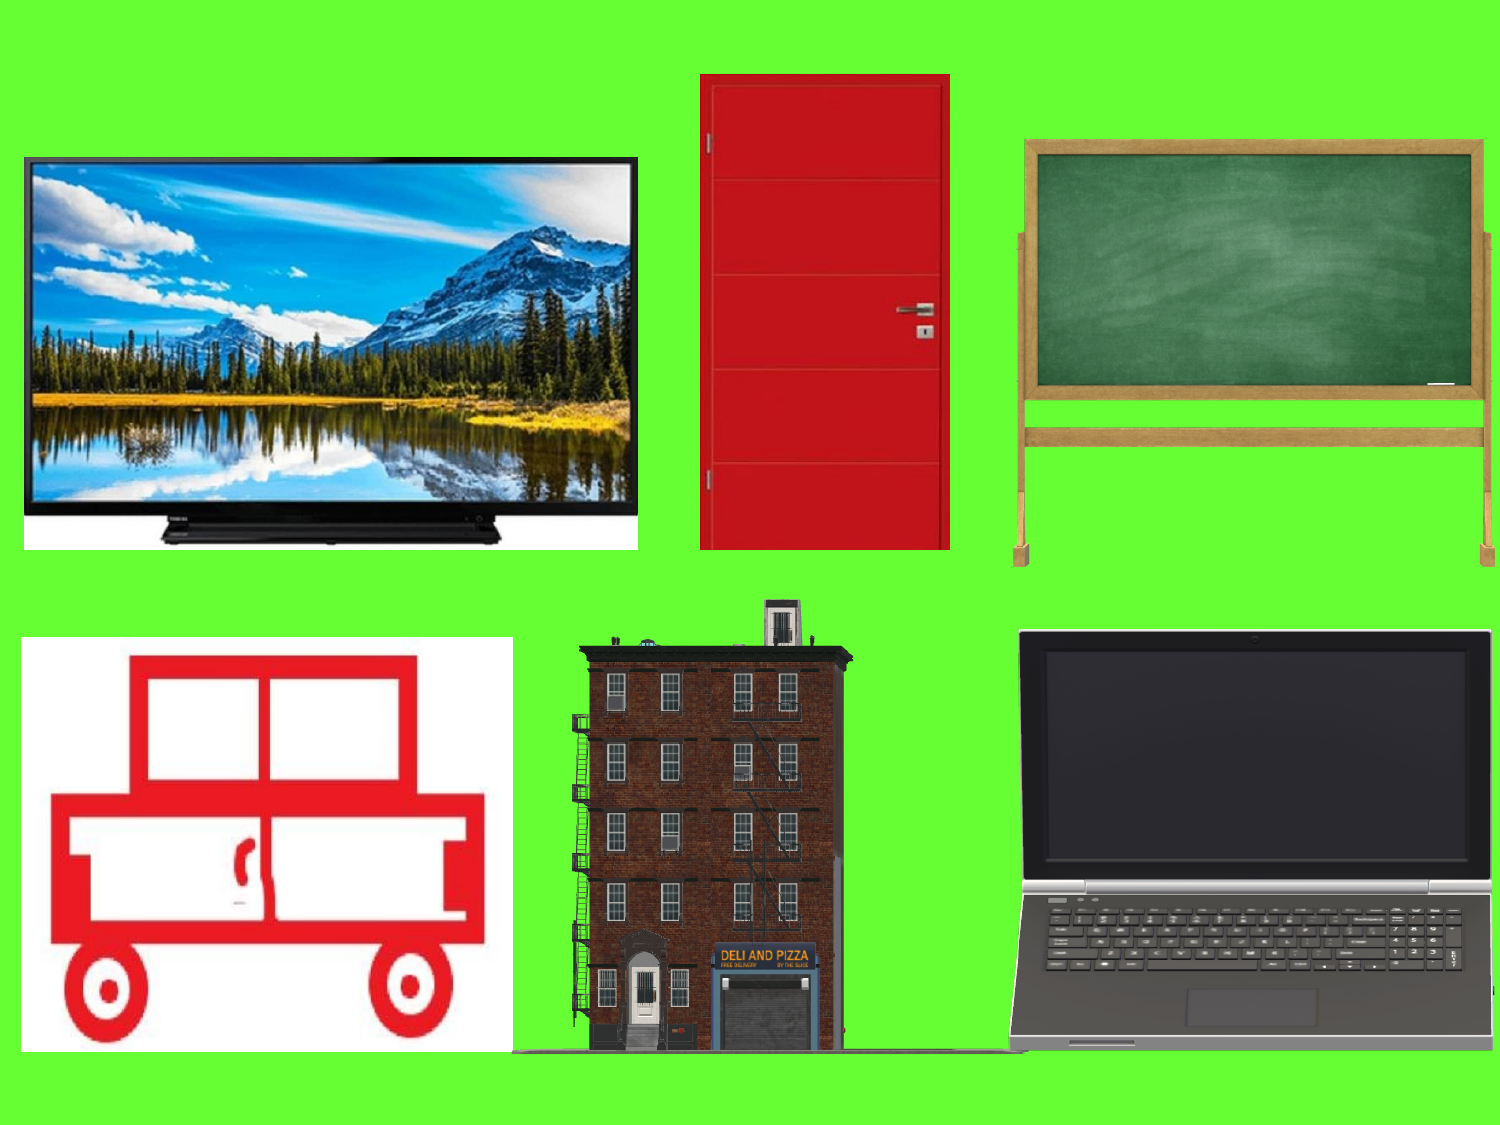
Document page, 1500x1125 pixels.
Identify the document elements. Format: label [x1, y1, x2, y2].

picture [24, 157, 638, 551]
picture [1013, 137, 1495, 568]
picture [700, 74, 951, 551]
picture [21, 588, 1495, 1054]
